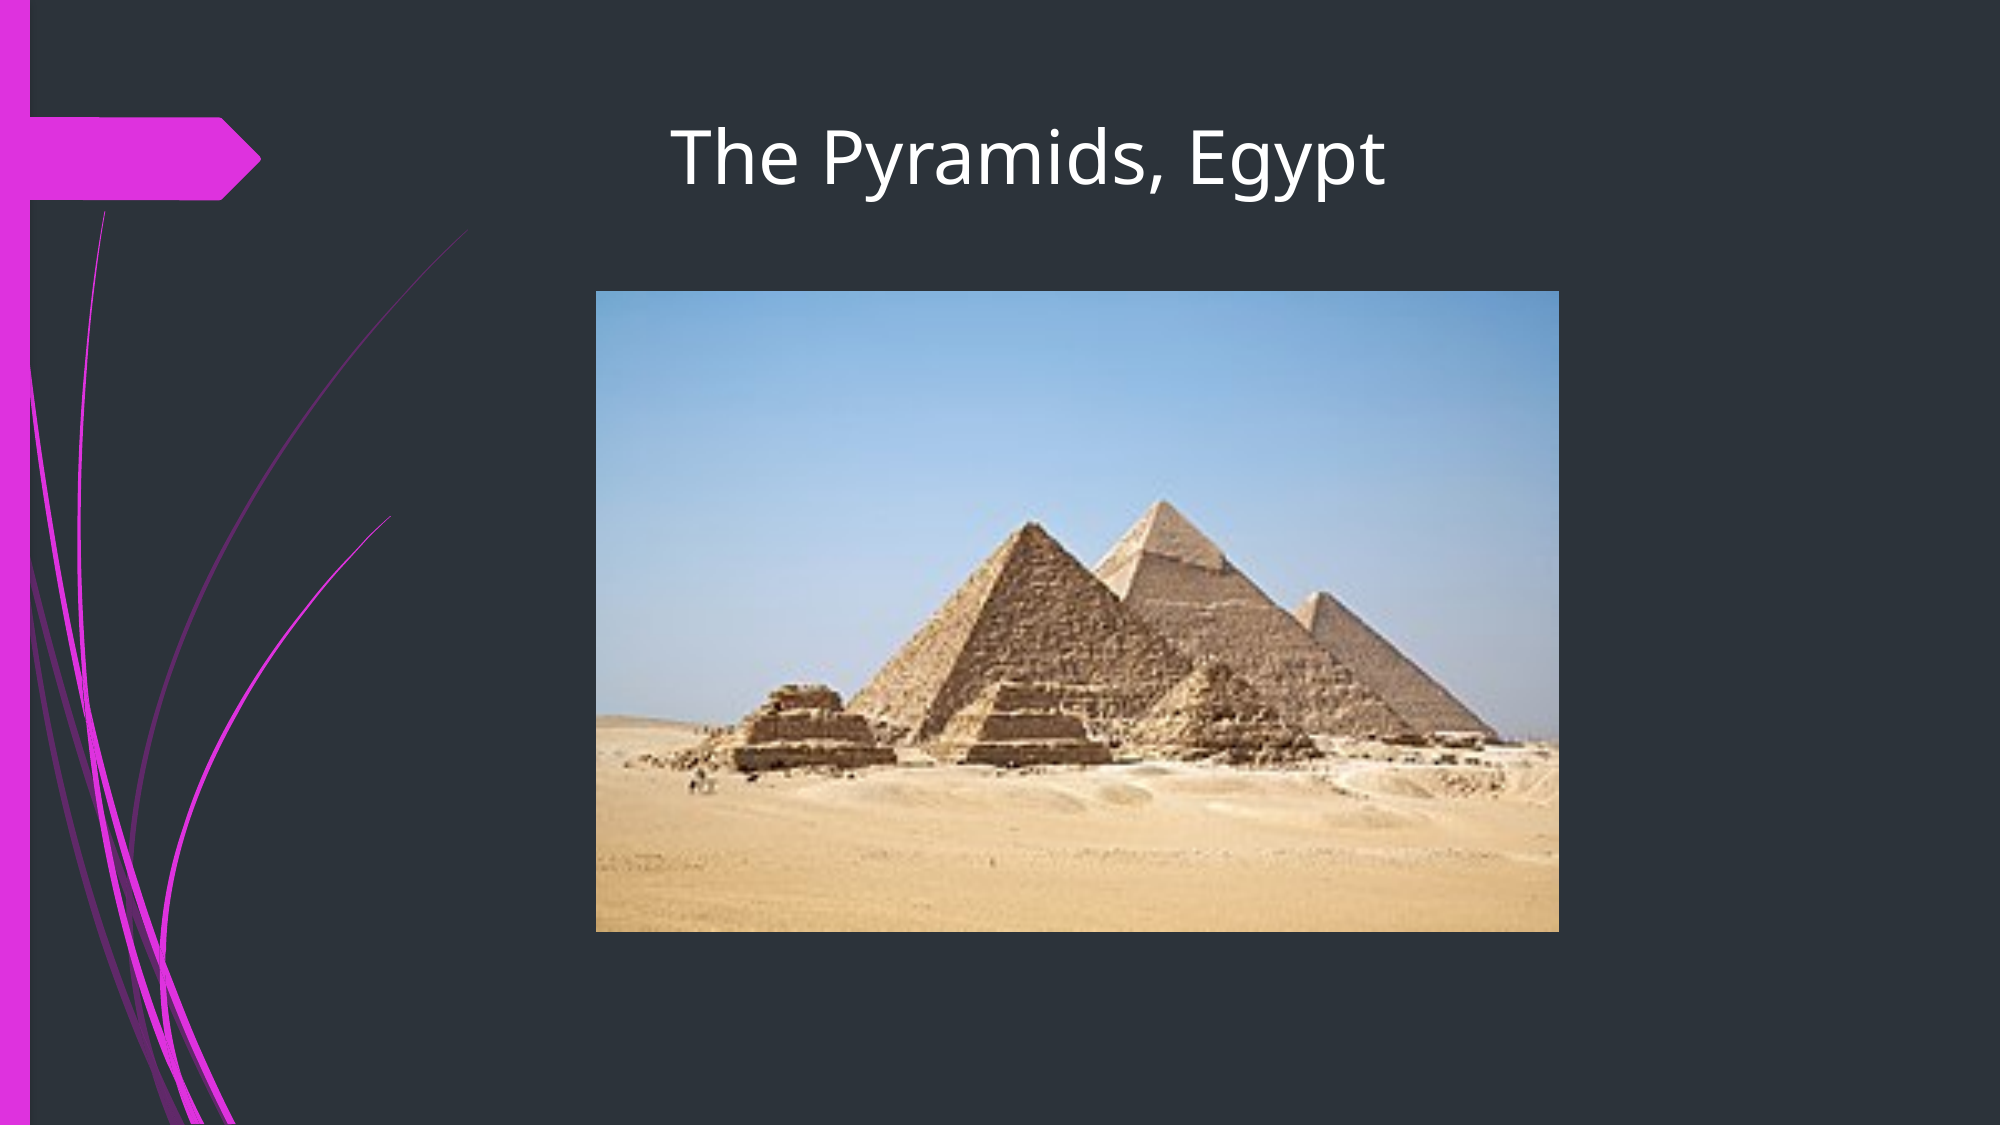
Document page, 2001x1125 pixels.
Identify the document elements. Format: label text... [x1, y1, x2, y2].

picture [596, 291, 1559, 932]
title The Pyramids, Egypt [655, 101, 2000, 312]
